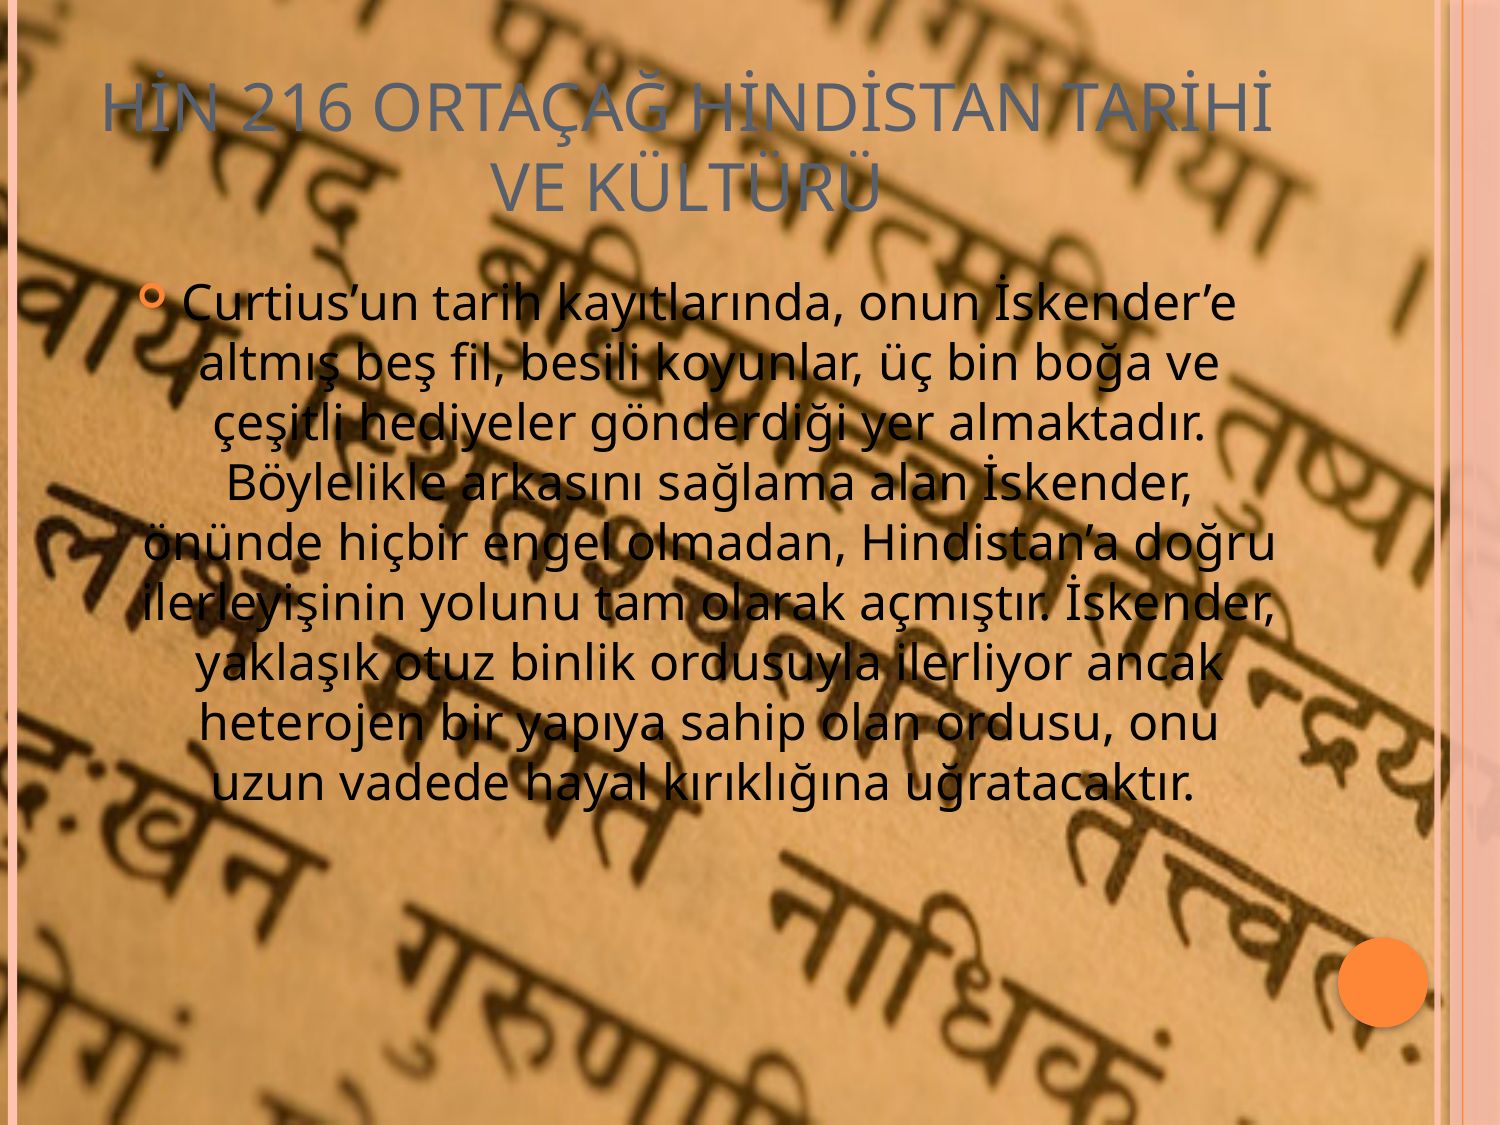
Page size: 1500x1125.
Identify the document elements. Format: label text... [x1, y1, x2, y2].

title HİN 216 ORTAÇAĞ HİNDİSTAN TARİHİ VE KÜLTÜRÜ [75, 45, 1300, 233]
list Curtius’un tarih kayıtlarında, onun İskender’e altmış beş fil, besili koyunlar, üç bin boğa ve çeşitli hediyeler gönderdiği yer almaktadır. Böylelikle arkasını sağlama alan İskender, önünde hiçbir engel olmadan, Hindistan’a doğru ilerleyişinin yolunu tam olarak açmıştır. İskender, yaklaşık otuz binlik ordusuyla ilerliyor ancak heterojen bir yapıya sahip olan ordusu, onu uzun vadede hayal kırıklığına uğratacaktır. [75, 262, 1300, 1062]
picture [18, 0, 1434, 1125]
picture [1441, 0, 1449, 1125]
picture [0, 0, 7, 1125]
